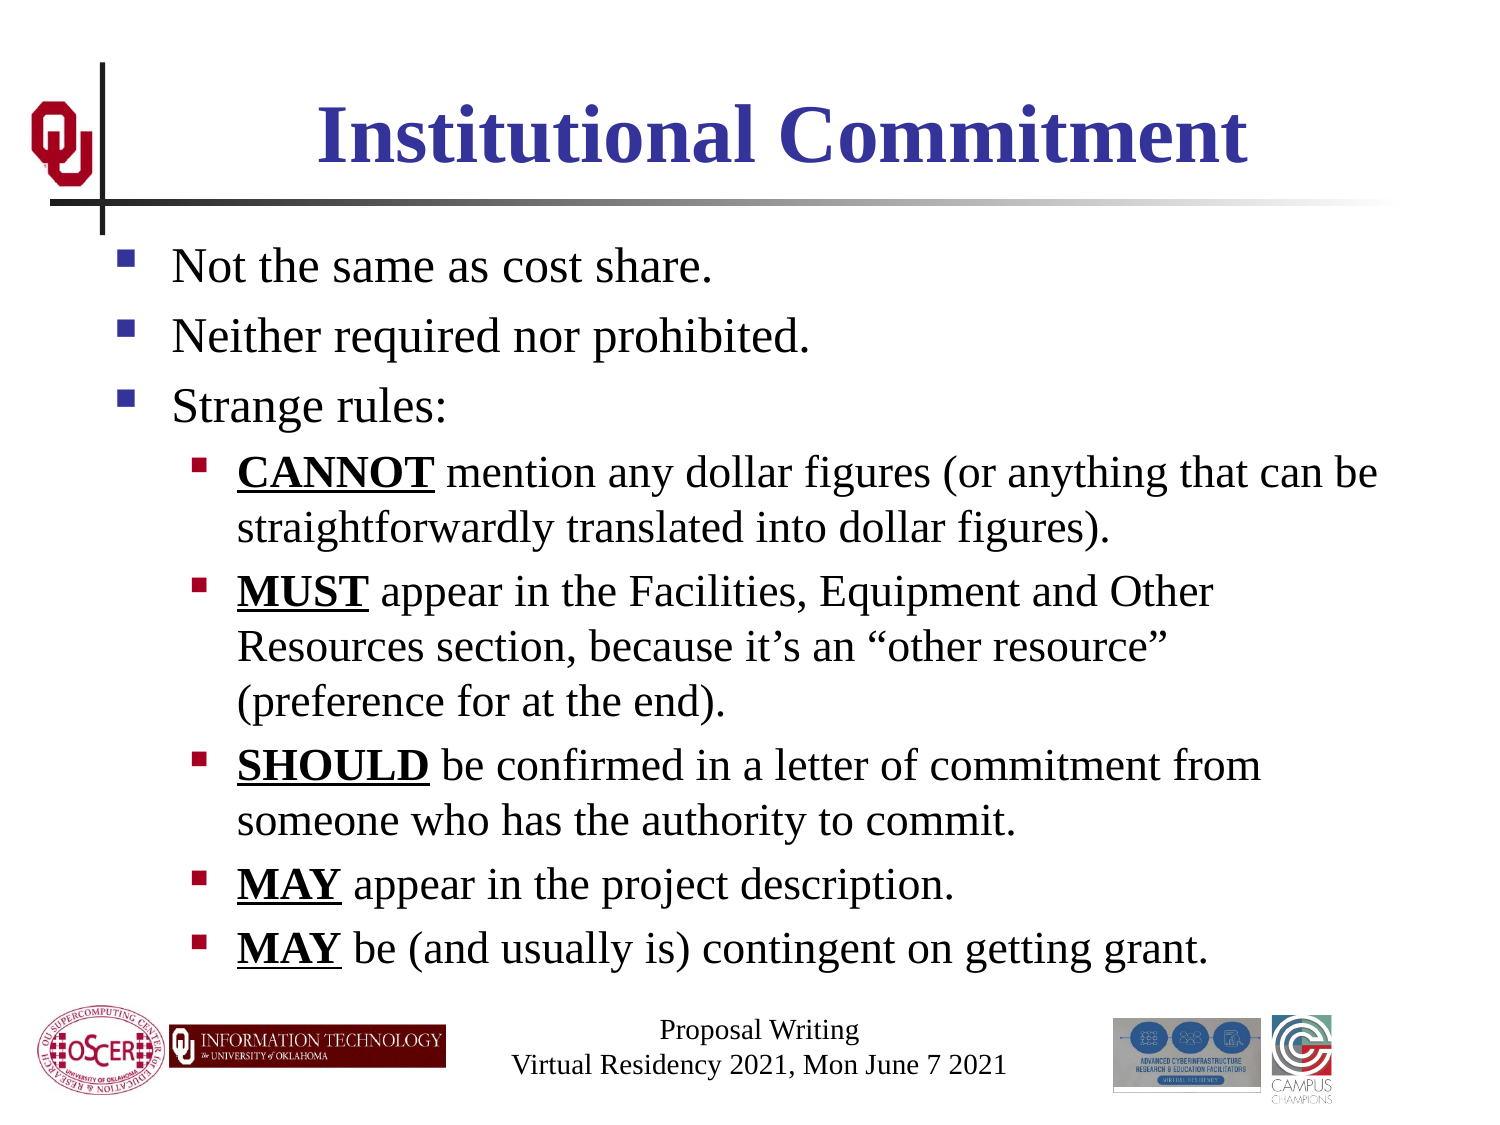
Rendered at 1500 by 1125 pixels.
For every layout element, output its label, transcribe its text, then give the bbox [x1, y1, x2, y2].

list Not the same as cost share. Neither required nor prohibited. Strange rules: CANNOT mention any dollar figures (or anything that can be straightforwardly translated into dollar figures). MUST appear in the Facilities, Equipment and Other Resources section, because it’s an “other resource” (preference for at the end). SHOULD be confirmed in a letter of commitment from someone who has the authority to commit. MAY appear in the project description. MAY be (and usually is) contingent on getting grant. [99, 224, 1401, 988]
picture [29, 99, 94, 189]
picture [1113, 1018, 1261, 1087]
title Institutional Commitment [124, 74, 1442, 187]
footer Proposal Writing Virtual Residency 2021, Mon June 7 2021 [431, 1012, 1088, 1088]
picture [37, 1005, 431, 1095]
picture [1267, 1010, 1336, 1104]
